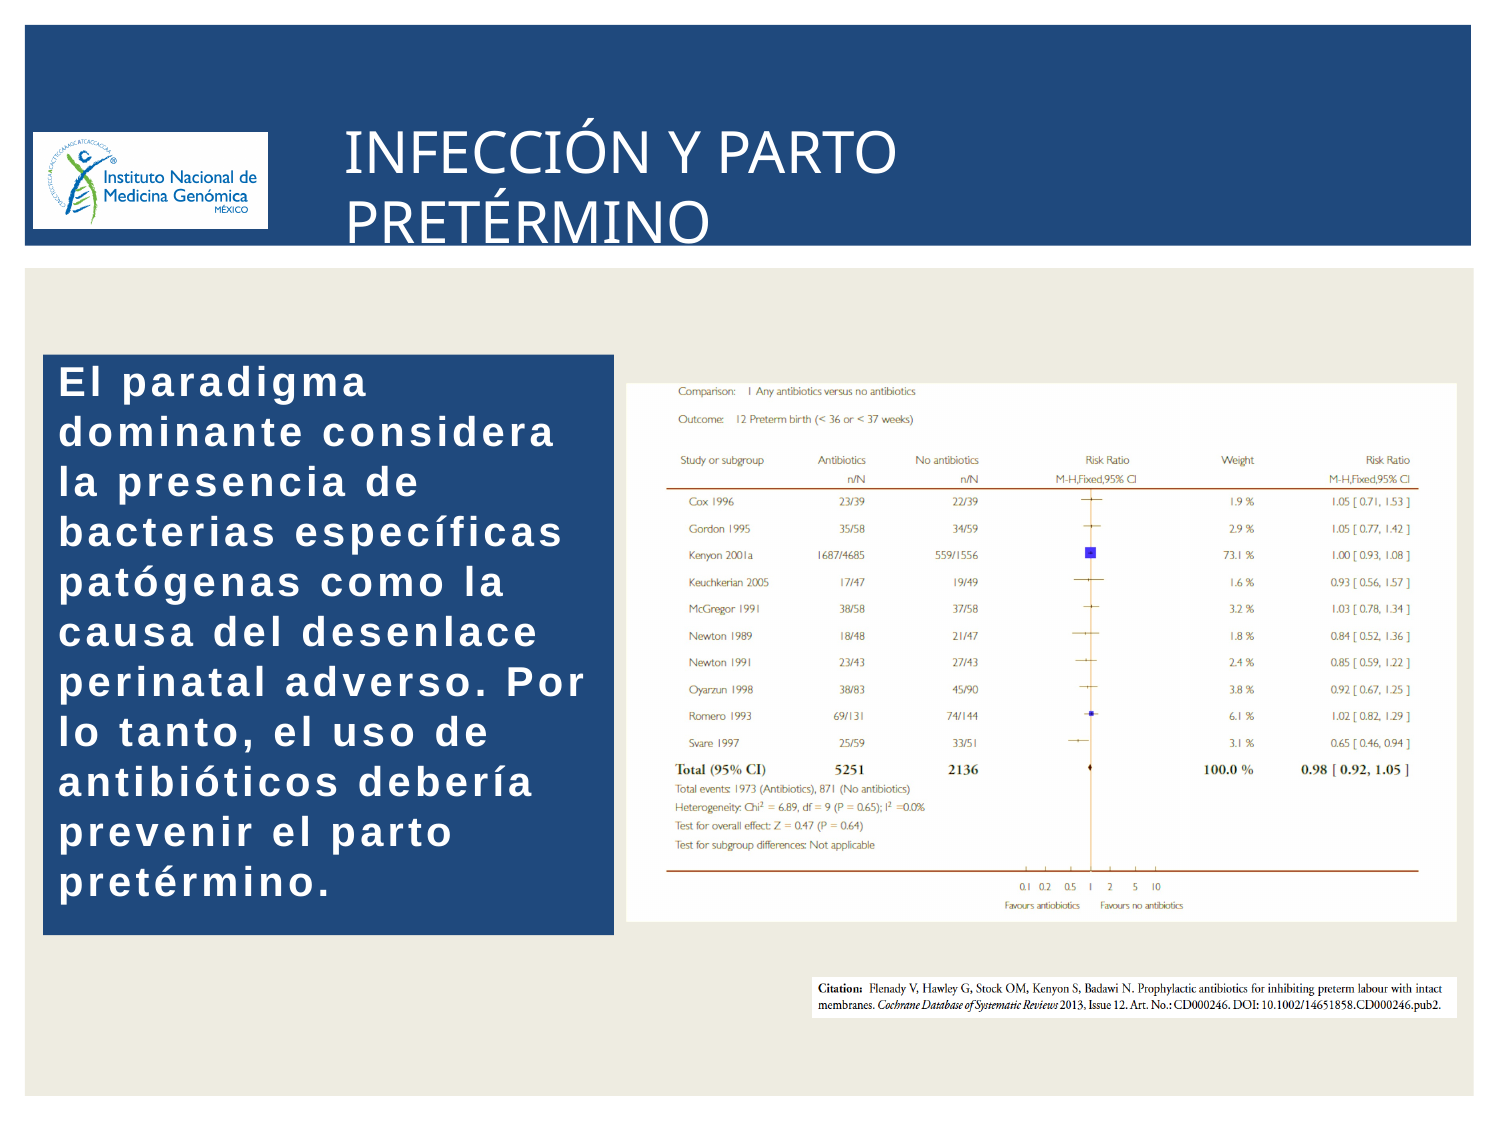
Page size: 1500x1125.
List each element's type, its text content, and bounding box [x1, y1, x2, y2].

picture [812, 977, 1457, 1018]
picture [626, 383, 1457, 923]
text_box INFECCIÓN Y PARTO PRETÉRMINO [329, 107, 1234, 263]
title El paradigma dominante considera la presencia de bacterias específicas patógenas como la causa del desenlace perinatal adverso. Por lo tanto, el uso de antibióticos debería prevenir el parto pretérmino. [43, 354, 614, 936]
picture [33, 132, 268, 229]
